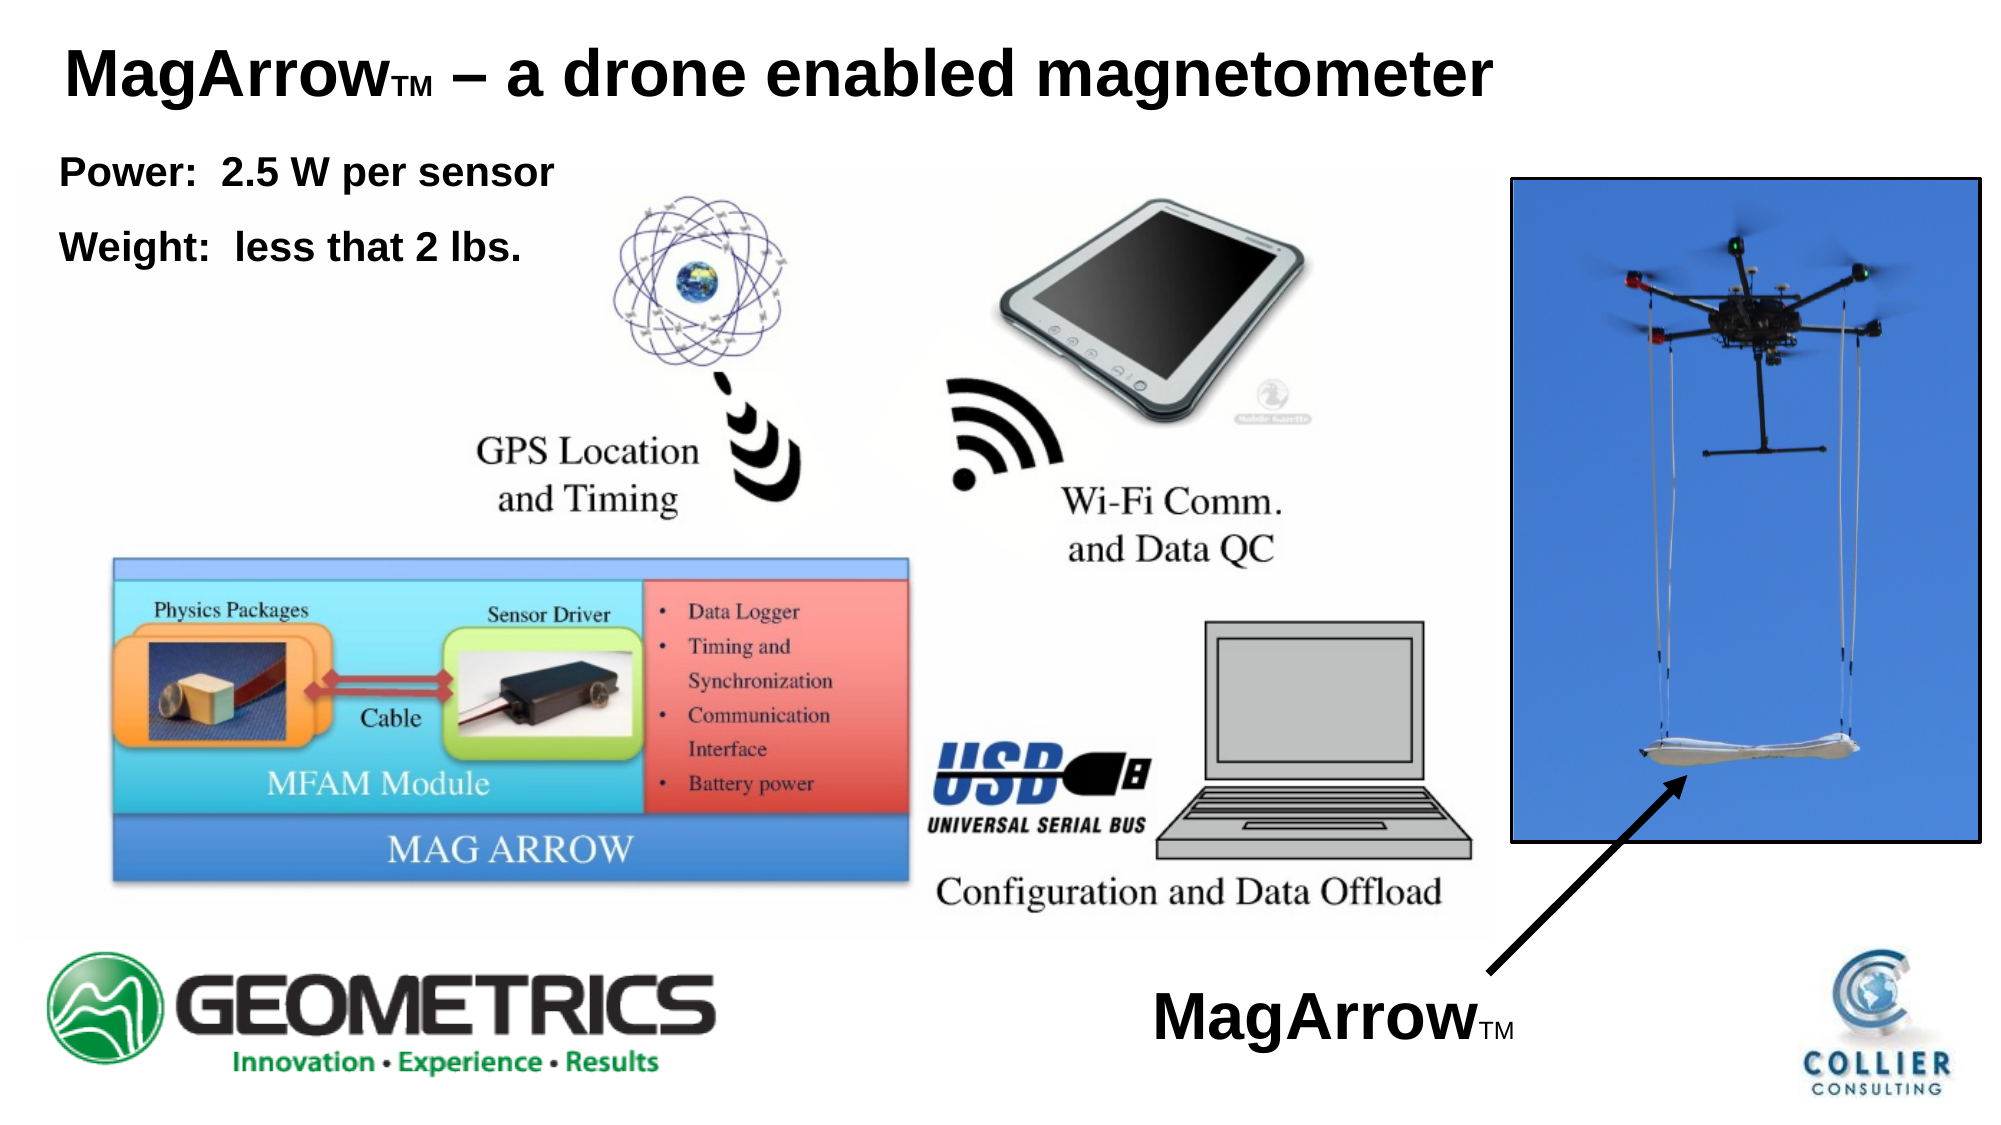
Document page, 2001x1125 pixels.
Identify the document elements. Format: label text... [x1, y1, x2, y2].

picture [41, 946, 723, 1083]
picture [1798, 946, 1961, 1098]
picture [20, 168, 2000, 943]
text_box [1488, 774, 1688, 974]
text_box MagArrowTM [1137, 965, 1575, 1061]
text_box Power: 2.5 W per sensor Weight: less that 2 lbs. [44, 137, 672, 168]
text_box MagArrowTM – a drone enabled magnetometer [49, 22, 1550, 118]
